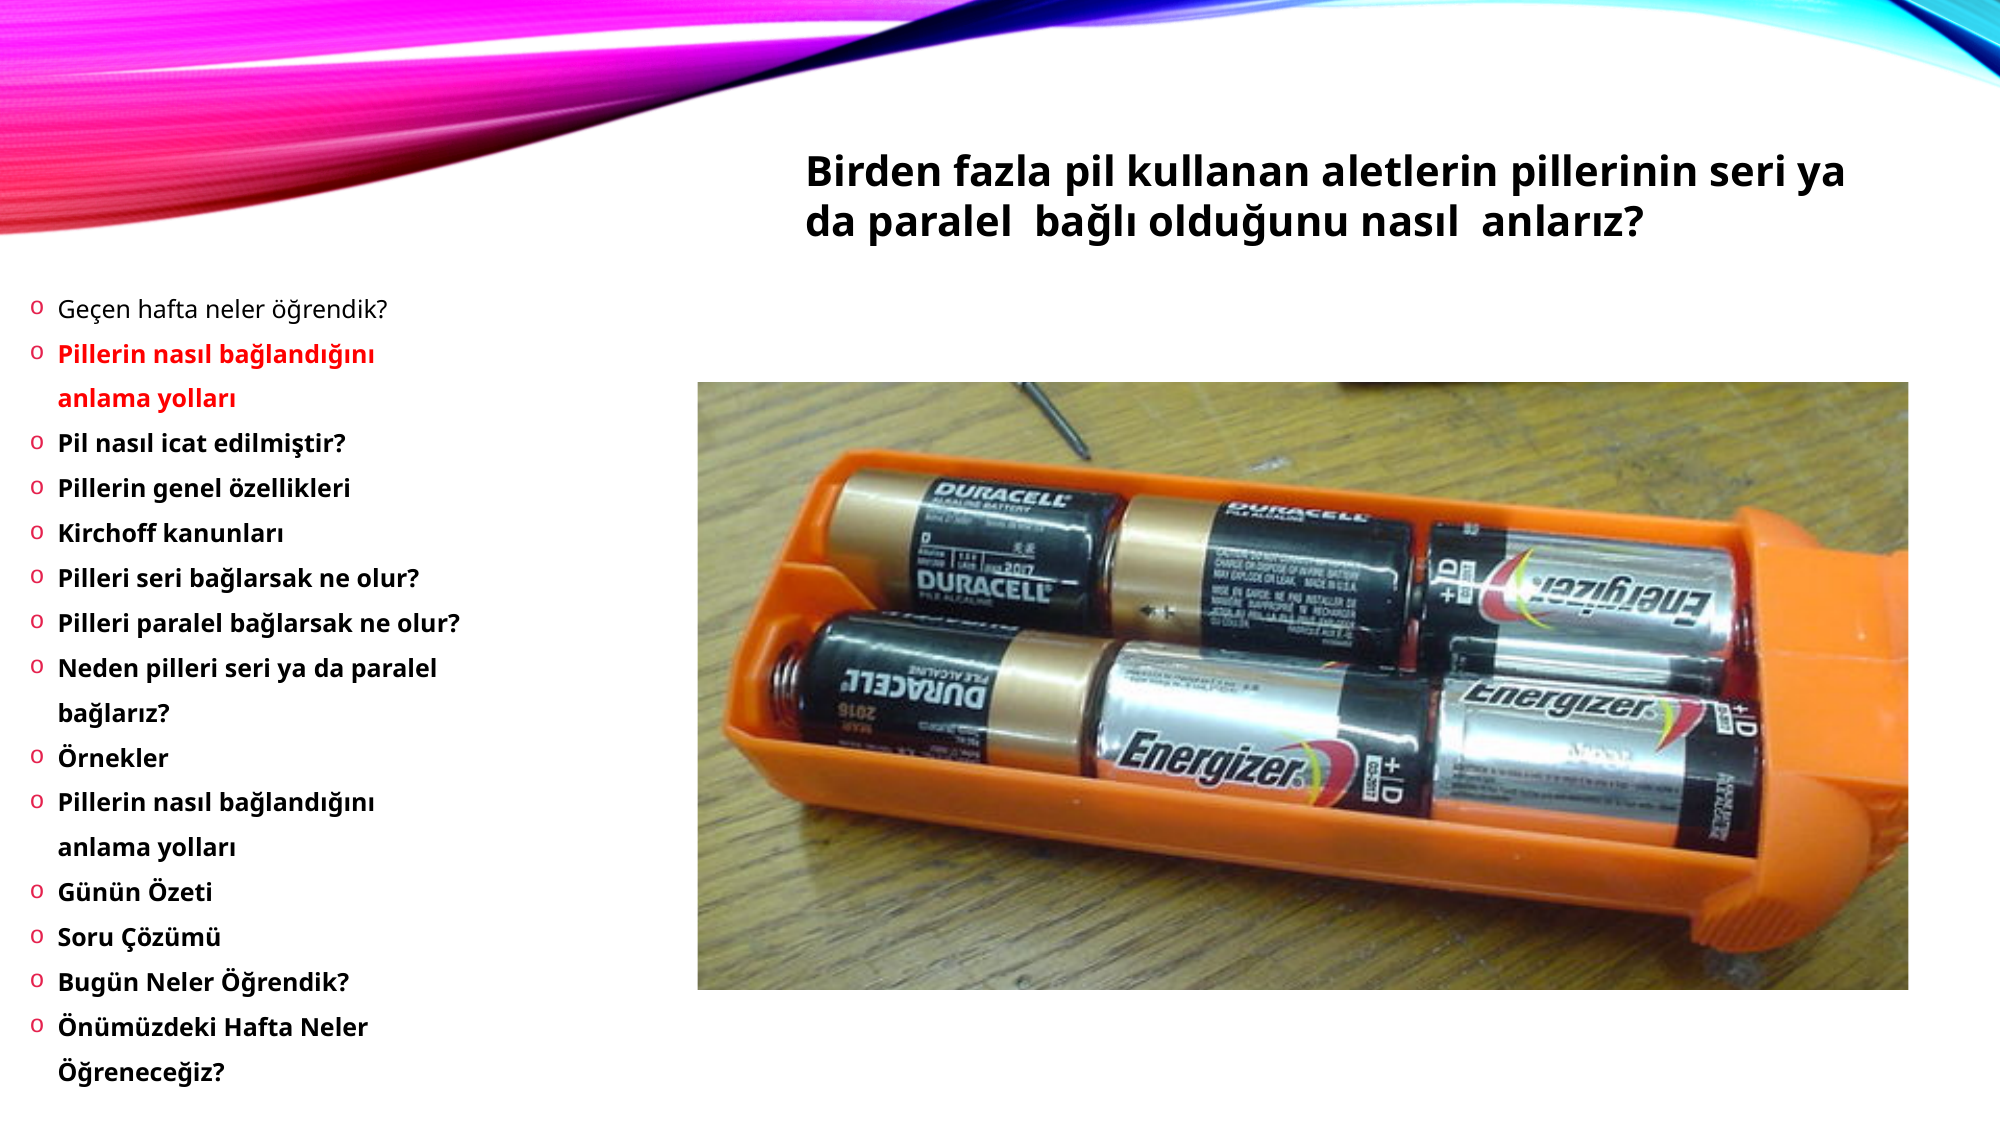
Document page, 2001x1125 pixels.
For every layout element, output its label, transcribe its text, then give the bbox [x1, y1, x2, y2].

picture [697, 381, 1909, 990]
picture [1890, 0, 2000, 75]
text_box Birden fazla pil kullanan aletlerin pillerinin seri ya da paralel bağlı olduğunu nasıl anlarız? [790, 137, 1868, 252]
picture [0, 0, 2000, 237]
picture [1910, 0, 2000, 45]
text_box Geçen hafta neler öğrendik? Pillerin nasıl bağlandığını anlama yolları Pil nasıl icat edilmiştir? Pillerin genel özellikleri Kirchoff kanunları Pilleri seri bağlarsak ne olur? Pilleri paralel bağlarsak ne olur? Neden pilleri seri ya da paralel bağlarız? Örnekler Pillerin nasıl bağlandığını anlama yolları Günün Özeti Soru Çözümü Bugün Neler Öğrendik? Önümüzdeki Hafta Neler Öğreneceğiz? [14, 270, 489, 1094]
